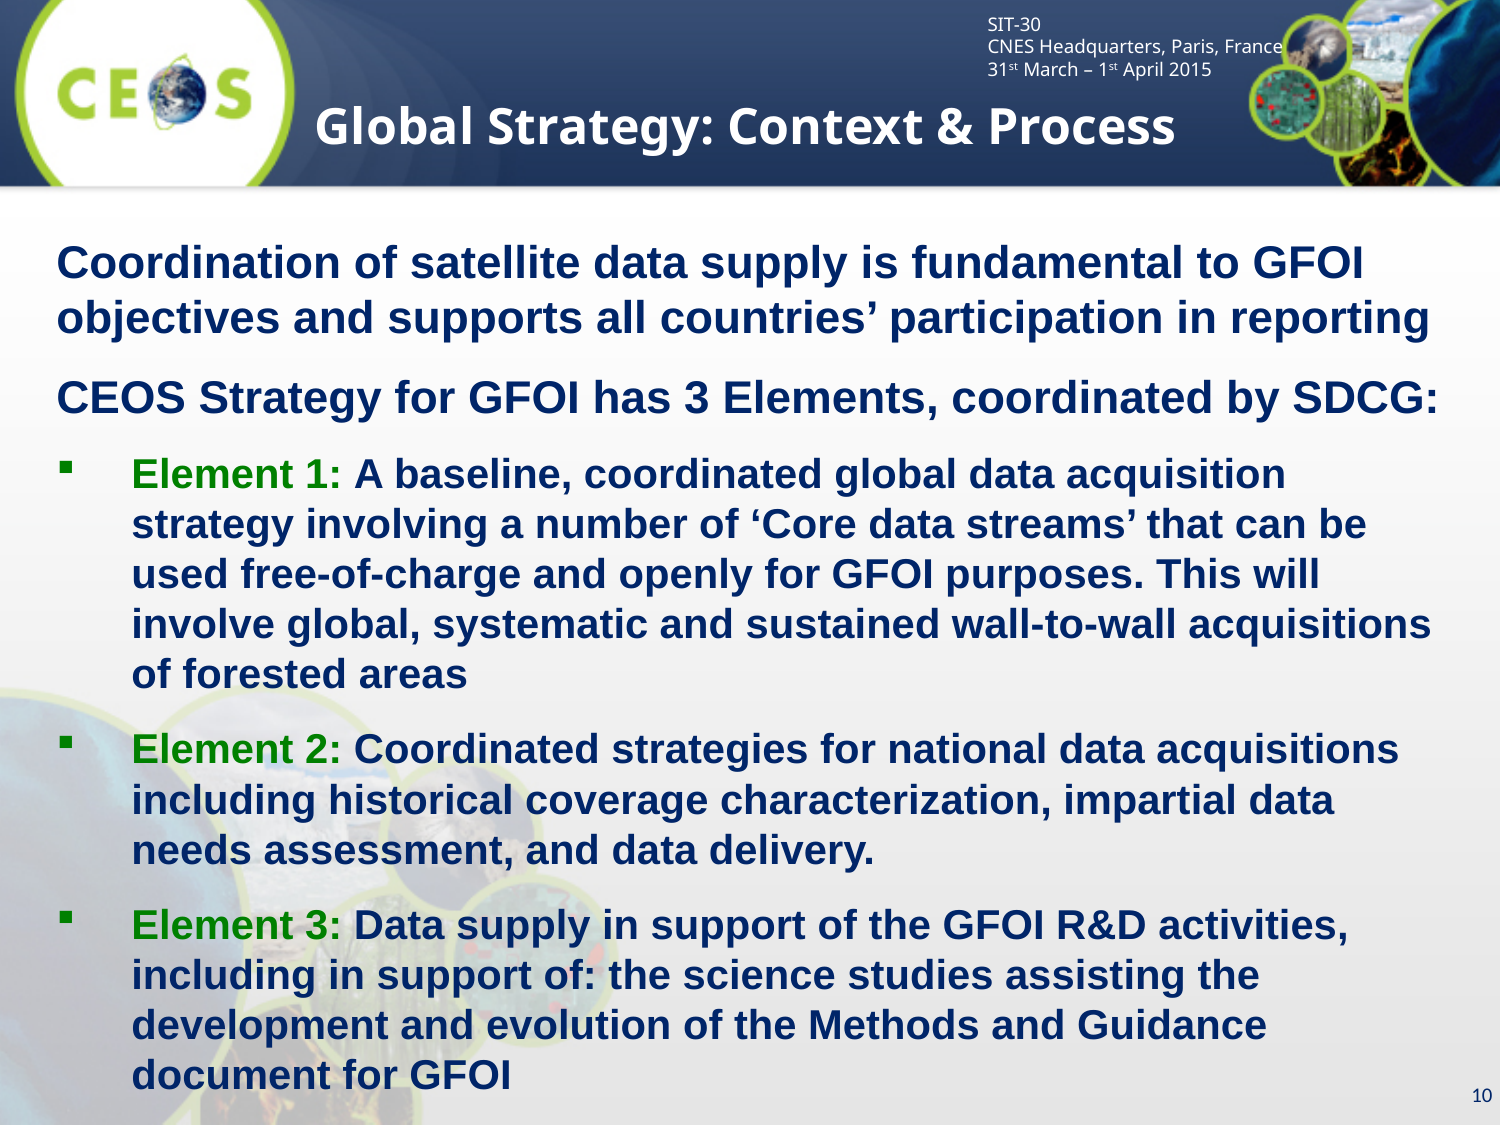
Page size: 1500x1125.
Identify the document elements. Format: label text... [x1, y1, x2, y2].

picture [1070, 67, 1075, 75]
text_box Global Strategy: Context & Process [300, 75, 1439, 175]
picture [1033, 65, 1037, 75]
slide_number 10 [1463, 1073, 1500, 1125]
picture [1026, 65, 1030, 75]
text_box Coordination of satellite data supply is fundamental to GFOI objectives and supports all countries’ participation in reporting CEOS Strategy for GFOI has 3 Elements, coordinated by SDCG: Element 1: A baseline, coordinated global data acquisition strategy involving a number of ‘Core data streams’ that can be used free-of-charge and openly for GFOI purposes. This will involve global, systematic and sustained wall-to-wall acquisitions of forested areas Element 2: Coordinated strategies for national data acquisitions including historical coverage characterization, impartial data needs assessment, and data delivery. Element 3: Data supply in support of the GFOI R&D activities, including in support of: the science studies assisting the development and evolution of the Methods and Guidance document for GFOI [41, 224, 1463, 1125]
picture [0, 0, 1500, 1125]
picture [1182, 64, 1187, 75]
